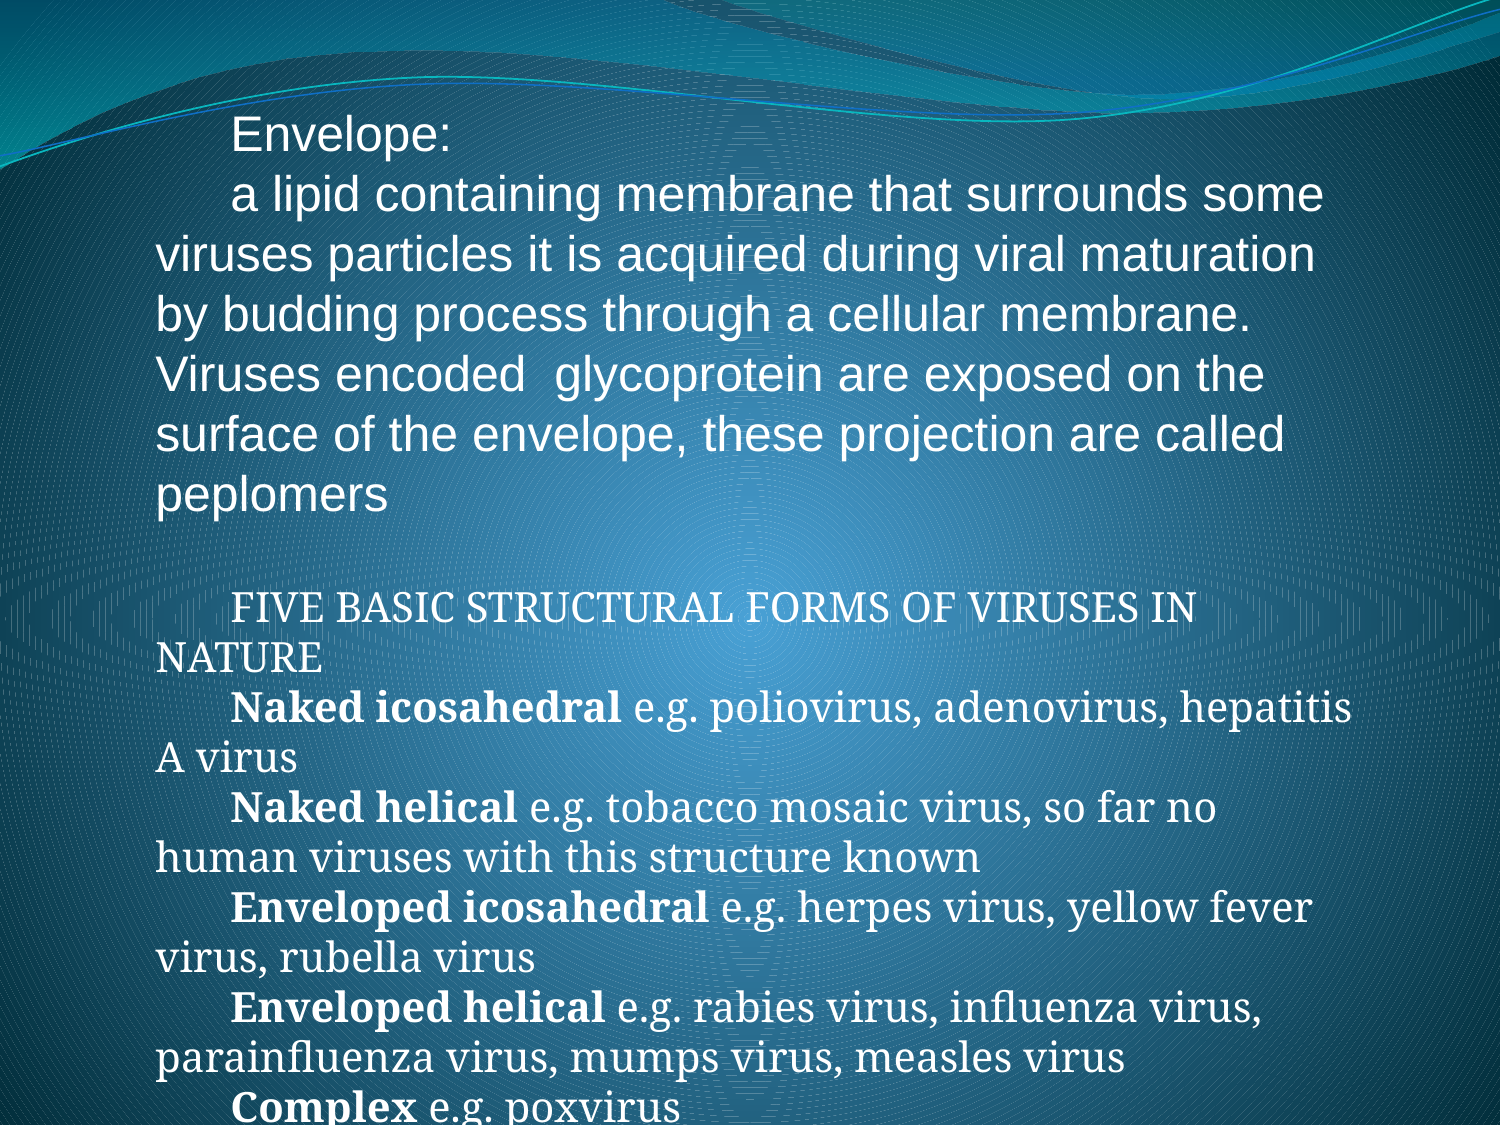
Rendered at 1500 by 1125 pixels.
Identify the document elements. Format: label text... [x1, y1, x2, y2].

text_box Envelope: a lipid containing membrane that surrounds some viruses particles it is acquired during viral maturation by budding process through a cellular membrane. Viruses encoded glycoprotein are exposed on the surface of the envelope, these projection are called peplomers FIVE BASIC STRUCTURAL FORMS OF VIRUSES IN NATURE Naked icosahedral e.g. poliovirus, adenovirus, hepatitis A virus Naked helical e.g. tobacco mosaic virus, so far no human viruses with this structure known Enveloped icosahedral e.g. herpes virus, yellow fever virus, rubella virus Enveloped helical e.g. rabies virus, influenza virus, parainfluenza virus, mumps virus, measles virus Complex e.g. poxvirus [140, 93, 1383, 1125]
text_box [1383, 254, 1430, 260]
text_box [70, 82, 81, 188]
text_box [81, 254, 140, 260]
text_box [81, 58, 1430, 254]
